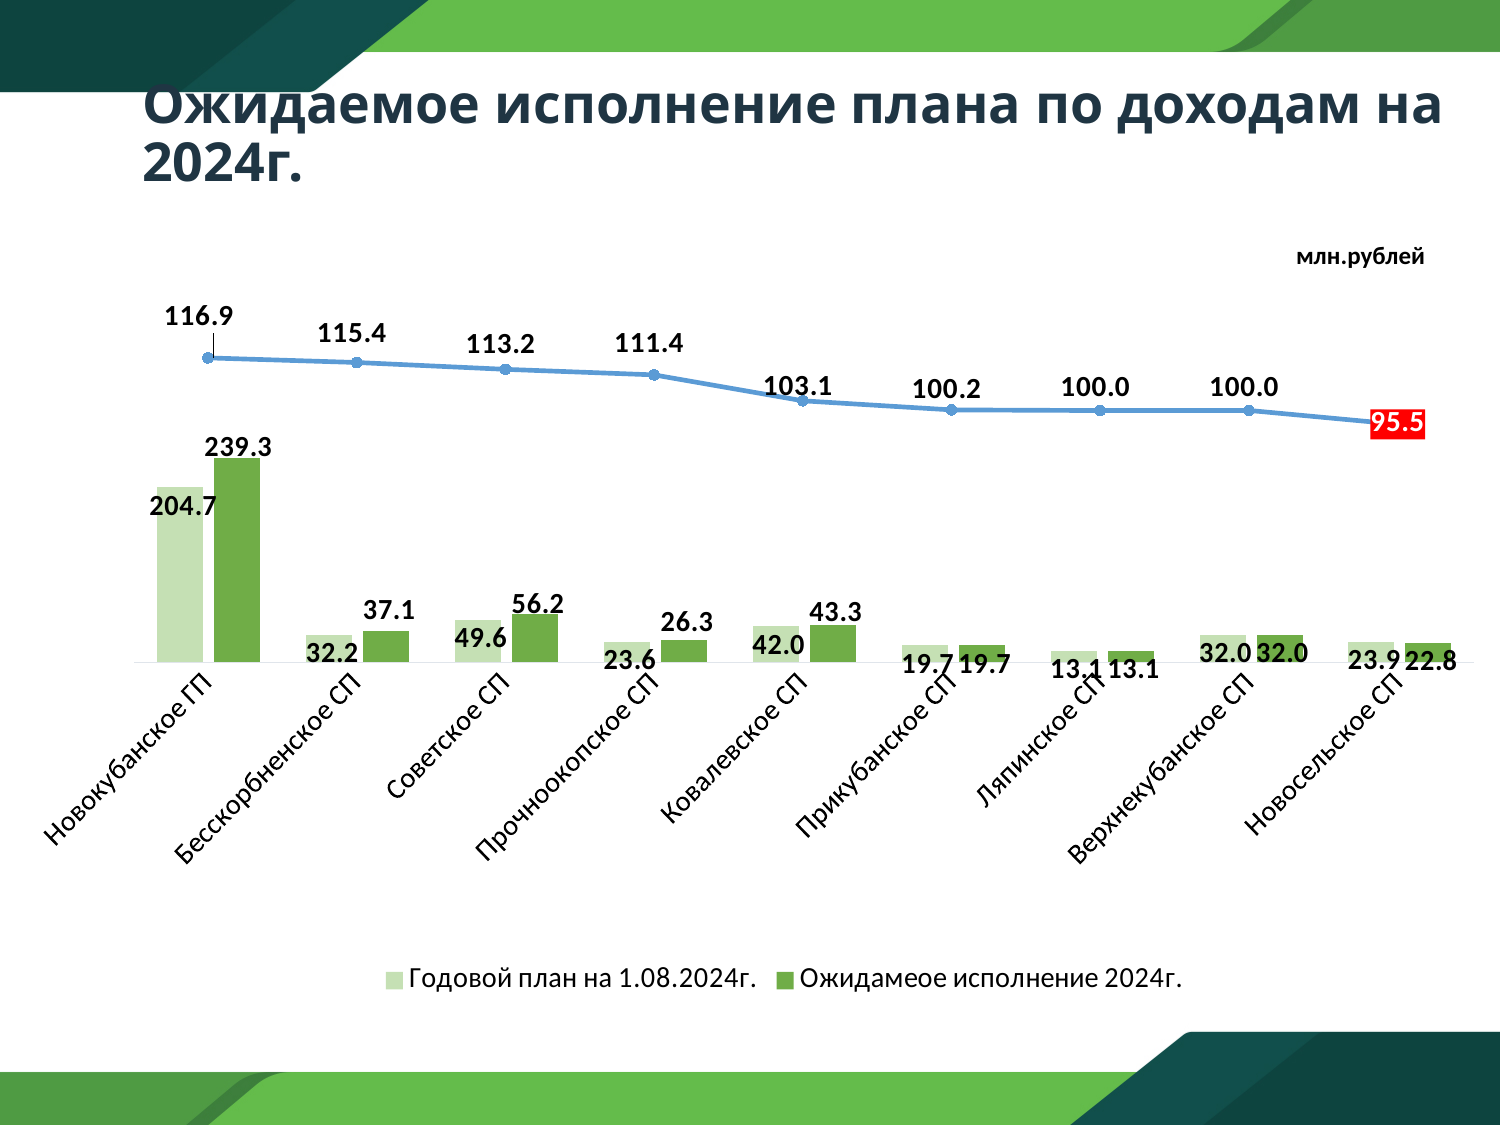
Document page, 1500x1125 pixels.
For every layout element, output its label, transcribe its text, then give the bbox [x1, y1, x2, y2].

text_box Ожидаемое исполнение плана по доходам на 2024г. [127, 69, 1500, 202]
chart [39, 277, 1500, 1002]
picture [0, 0, 1500, 1125]
text_box млн.рублей [1281, 231, 1441, 277]
